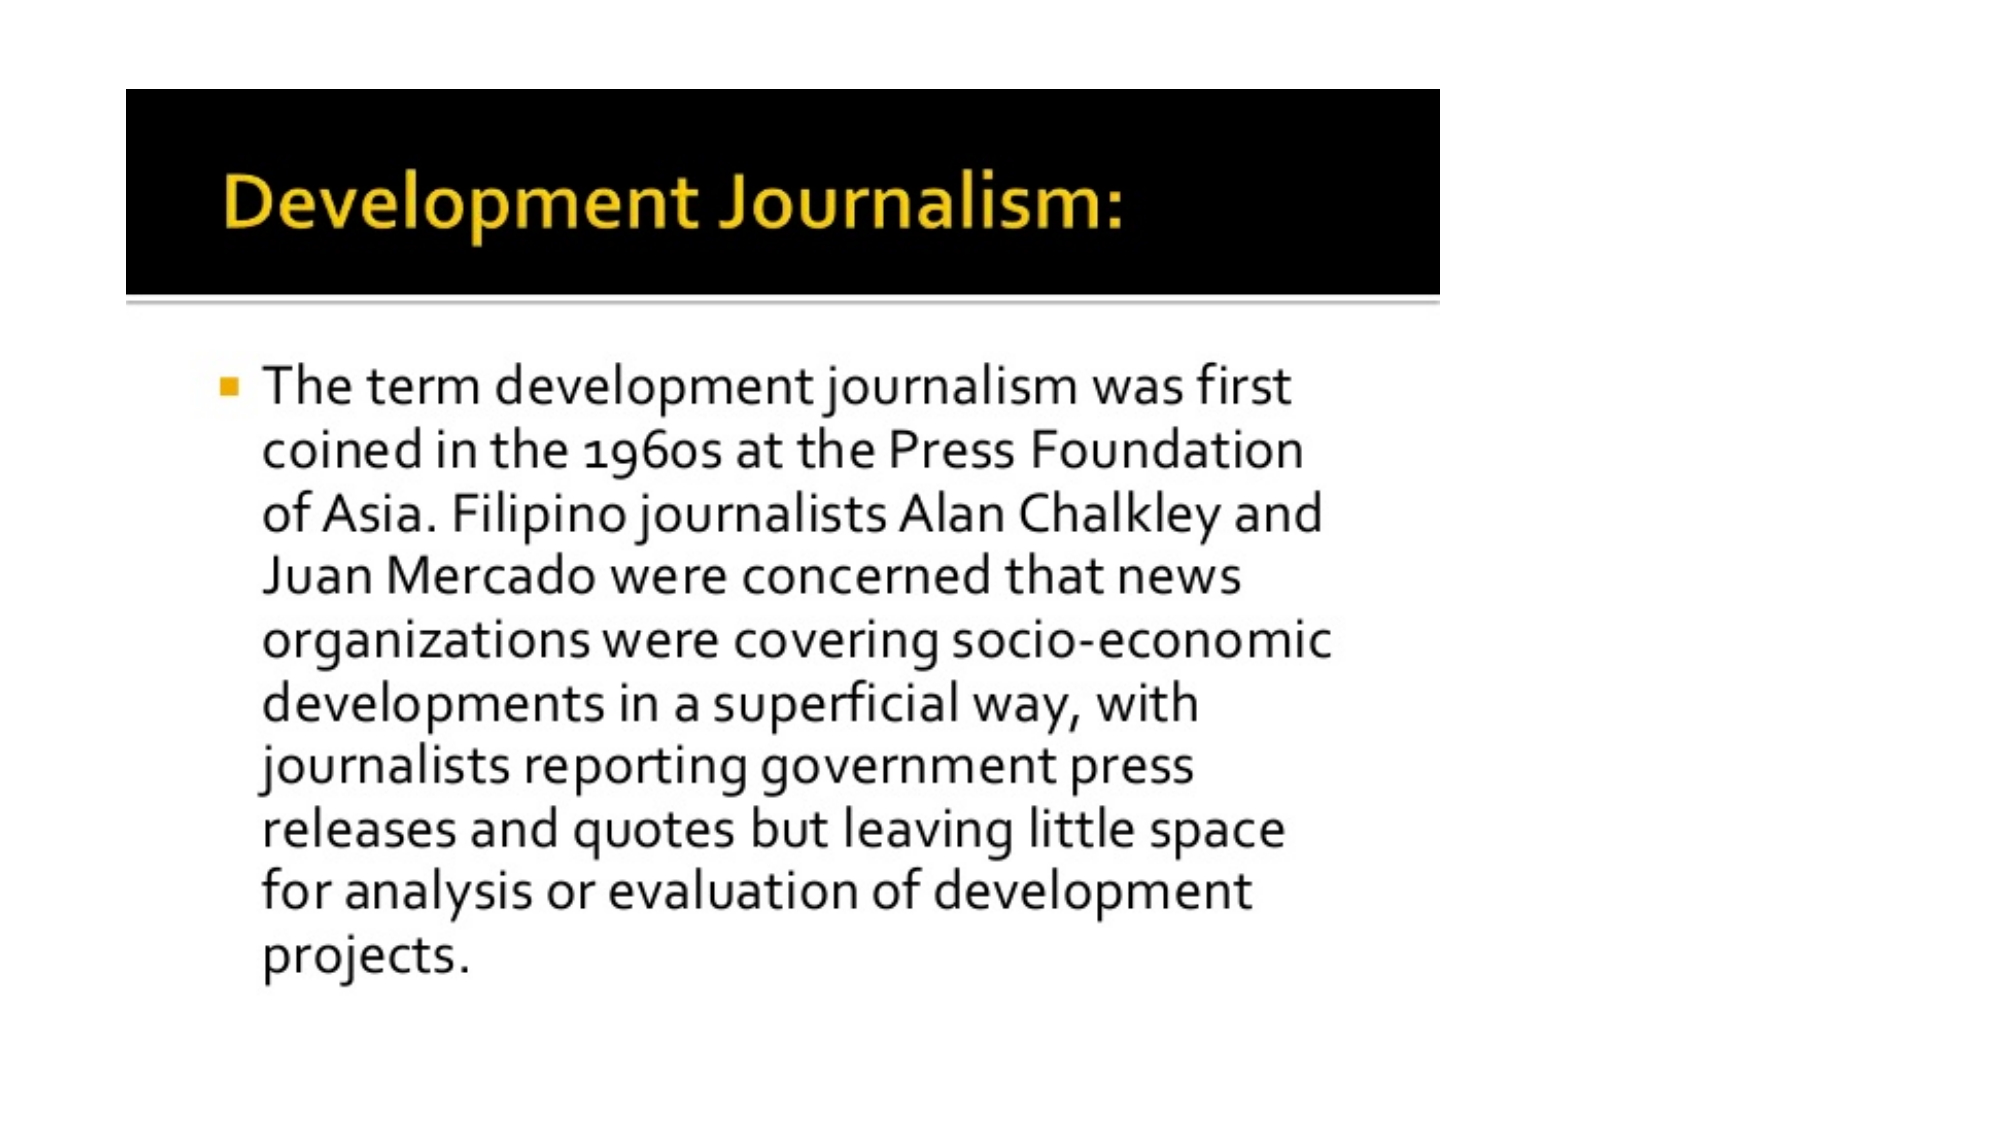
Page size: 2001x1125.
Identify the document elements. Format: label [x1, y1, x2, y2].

picture [126, 89, 1440, 1076]
